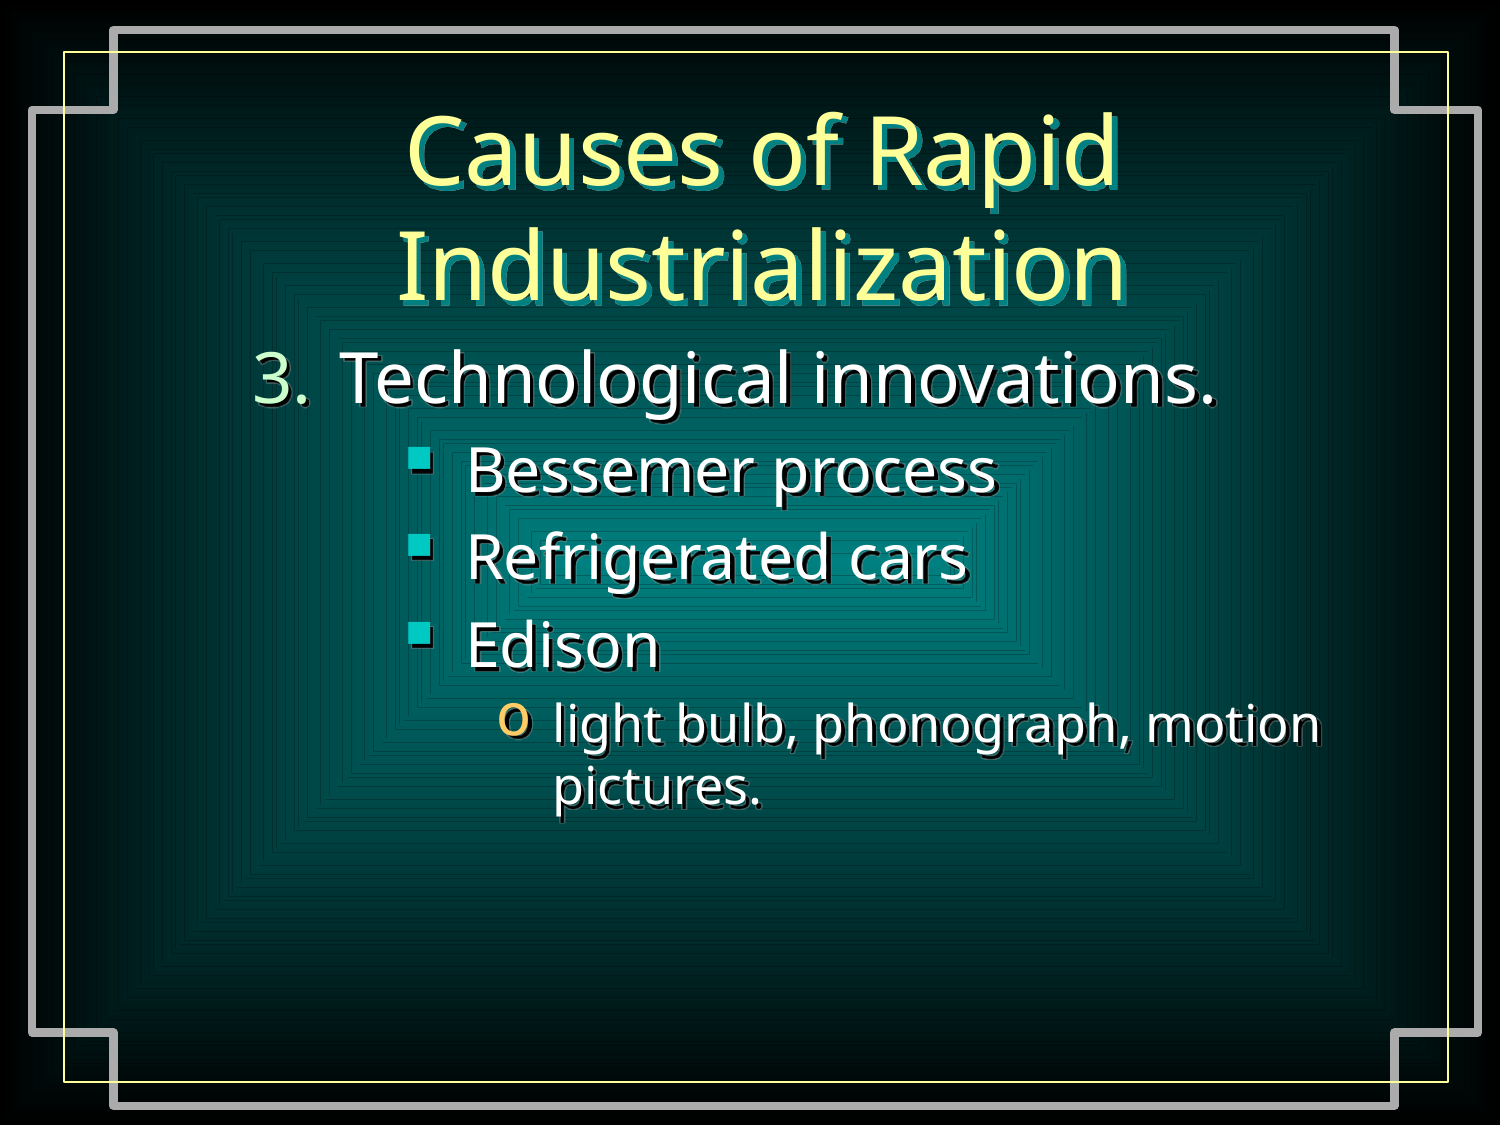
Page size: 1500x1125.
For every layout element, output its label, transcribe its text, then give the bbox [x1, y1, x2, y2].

list Technological innovations. Bessemer process Refrigerated cars Edison light bulb, phonograph, motion pictures. [237, 324, 1338, 1000]
title Causes of Rapid Industrialization [87, 82, 1438, 328]
